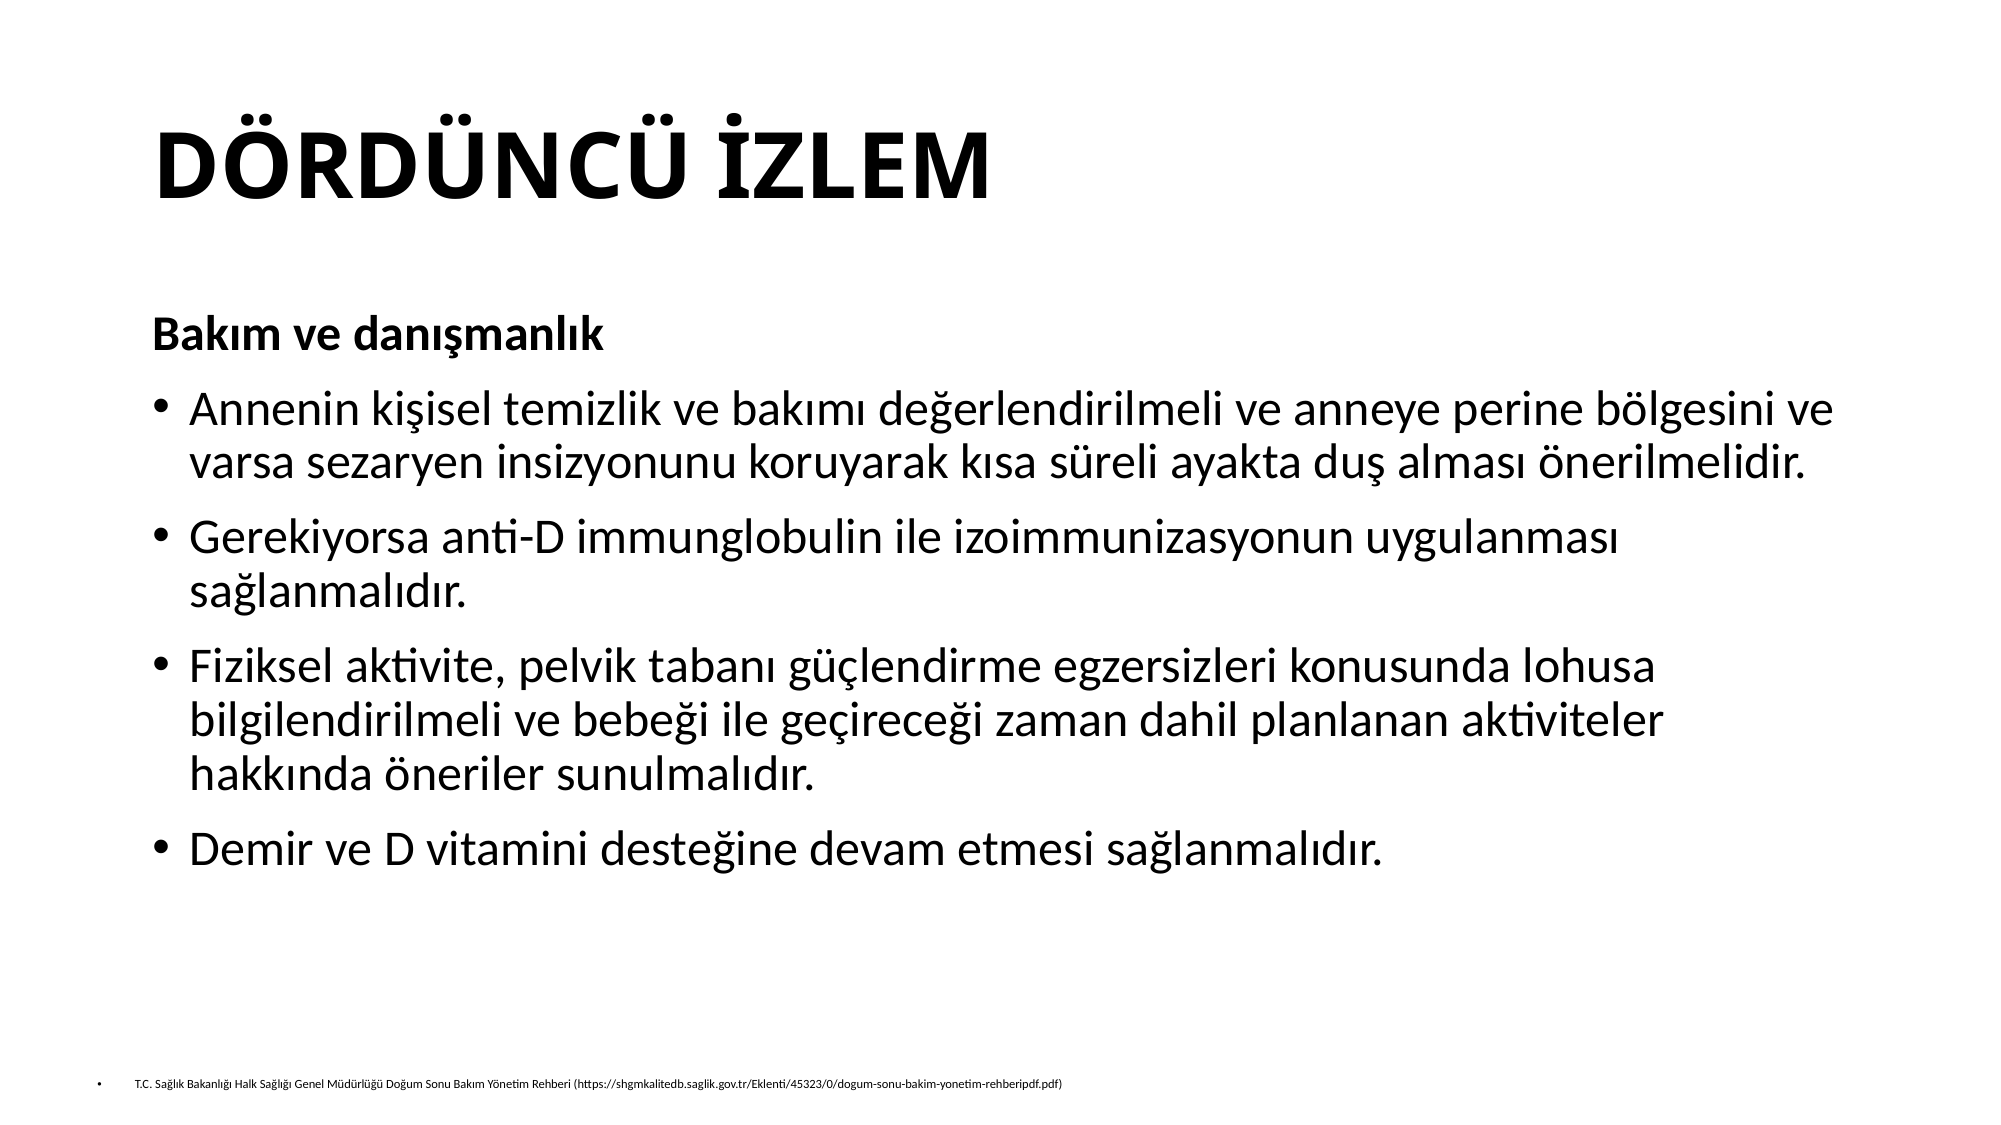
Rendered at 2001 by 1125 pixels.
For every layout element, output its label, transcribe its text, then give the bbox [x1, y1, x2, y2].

text_box T.C. Sağlık Bakanlığı Halk Sağlığı Genel Müdürlüğü Doğum Sonu Bakım Yönetim Rehberi (https://shgmkalitedb.saglik.gov.tr/Eklenti/45323/0/dogum-sonu-bakim-yonetim-rehberipdf.pdf) [82, 1070, 1808, 1125]
list Bakım ve danışmanlık Annenin kişisel temizlik ve bakımı değerlendirilmeli ve anneye perine bölgesini ve varsa sezaryen insizyonunu koruyarak kısa süreli ayakta duş alması önerilmelidir. Gerekiyorsa anti-D immunglobulin ile izoimmunizasyonun uygulanması sağlanmalıdır. Fiziksel aktivite, pelvik tabanı güçlendirme egzersizleri konusunda lohusa bilgilendirilmeli ve bebeği ile geçireceği zaman dahil planlanan aktiviteler hakkında öneriler sunulmalıdır. Demir ve D vitamini desteğine devam etmesi sağlanmalıdır. [137, 299, 1863, 1014]
title DÖRDÜNCÜ İZLEM [137, 59, 1863, 278]
